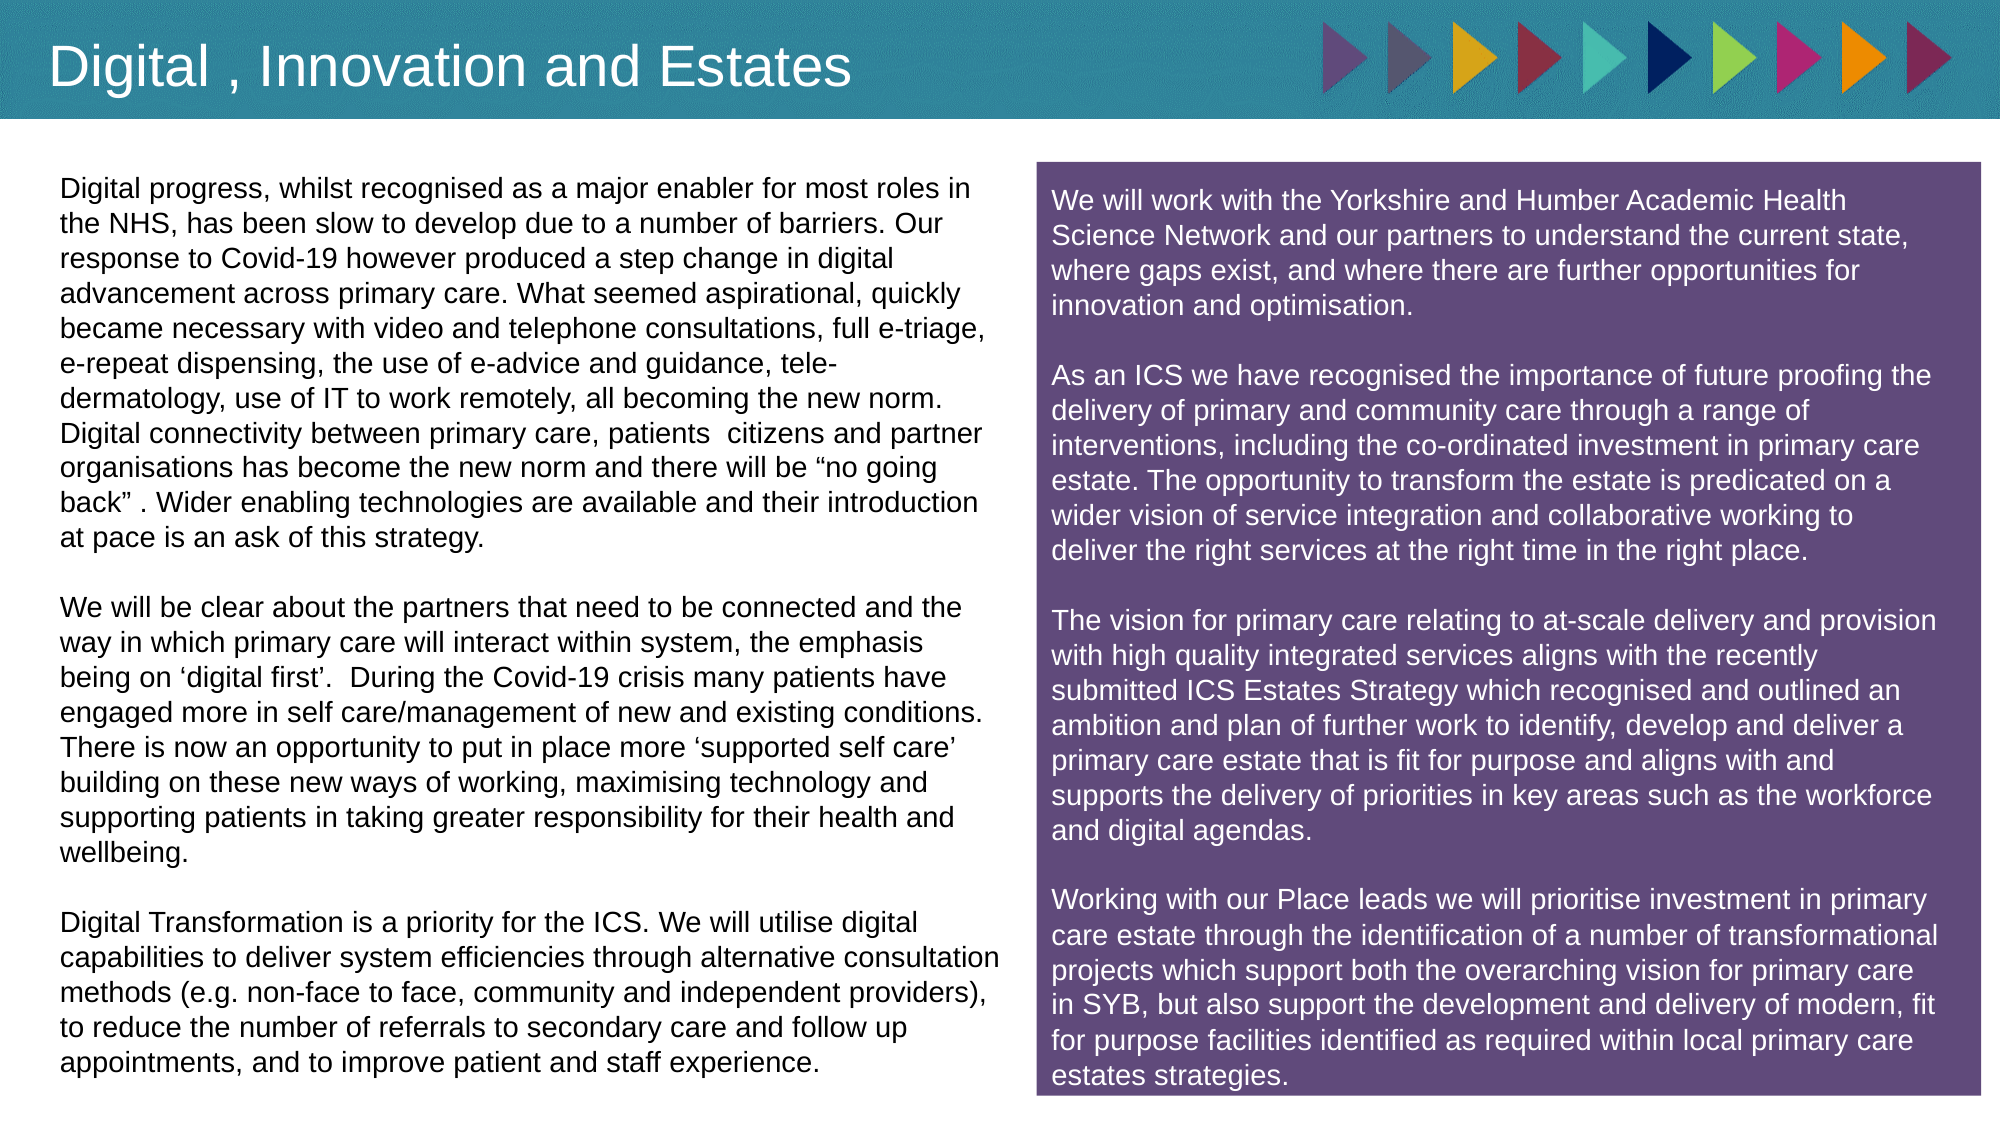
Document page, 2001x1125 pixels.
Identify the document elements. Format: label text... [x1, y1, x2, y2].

picture [0, 0, 2000, 119]
text_box [1036, 161, 1982, 1097]
text_box Digital progress, whilst recognised as a major enabler for most roles in the NHS, has been slow to develop due to a number of barriers. Our response to Covid-19 however produced a step change in digital advancement across primary care. What seemed aspirational, quickly became necessary with video and telephone consultations, full e-triage, e-repeat dispensing, the use of e-advice and guidance, tele-dermatology, use of IT to work remotely, all becoming the new norm. Digital connectivity between primary care, patients citizens and partner organisations has become the new norm and there will be “no going back” . Wider enabling technologies are available and their introduction at pace is an ask of this strategy. We will be clear about the partners that need to be connected and the way in which primary care will interact within system, the emphasis being on ‘digital first’. During the Covid-19 crisis many patients have engaged more in self care/management of new and existing conditions. There is now an opportunity to put in place more ‘supported self care’ building on these new ways of working, maximising technology and supporting patients in taking greater responsibility for their health and wellbeing. Digital Transformation is a priority for the ICS. We will utilise digital capabilities to deliver system efficiencies through alternative consultation methods (e.g. non-face to face, community and independent providers), to reduce the number of referrals to secondary care and follow up appointments, and to improve patient and staff experience. [44, 161, 1019, 1086]
text_box We will work with the Yorkshire and Humber Academic Health Science Network and our partners to understand the current state, where gaps exist, and where there are further opportunities for innovation and optimisation. As an ICS we have recognised the importance of future proofing the delivery of primary and community care through a range of interventions, including the co-ordinated investment in primary care estate. The opportunity to transform the estate is predicated on a wider vision of service integration and collaborative working to deliver the right services at the right time in the right place. The vision for primary care relating to at-scale delivery and provision with high quality integrated services aligns with the recently submitted ICS Estates Strategy which recognised and outlined an ambition and plan of further work to identify, develop and deliver a primary care estate that is fit for purpose and aligns with and supports the delivery of priorities in key areas such as the workforce and digital agendas. Working with our Place leads we will prioritise investment in primary care estate through the identification of a number of transformational projects which support both the overarching vision for primary care in SYB, but also support the development and delivery of modern, fit for purpose facilities identified as required within local primary care estates strategies. [1036, 174, 1958, 1125]
